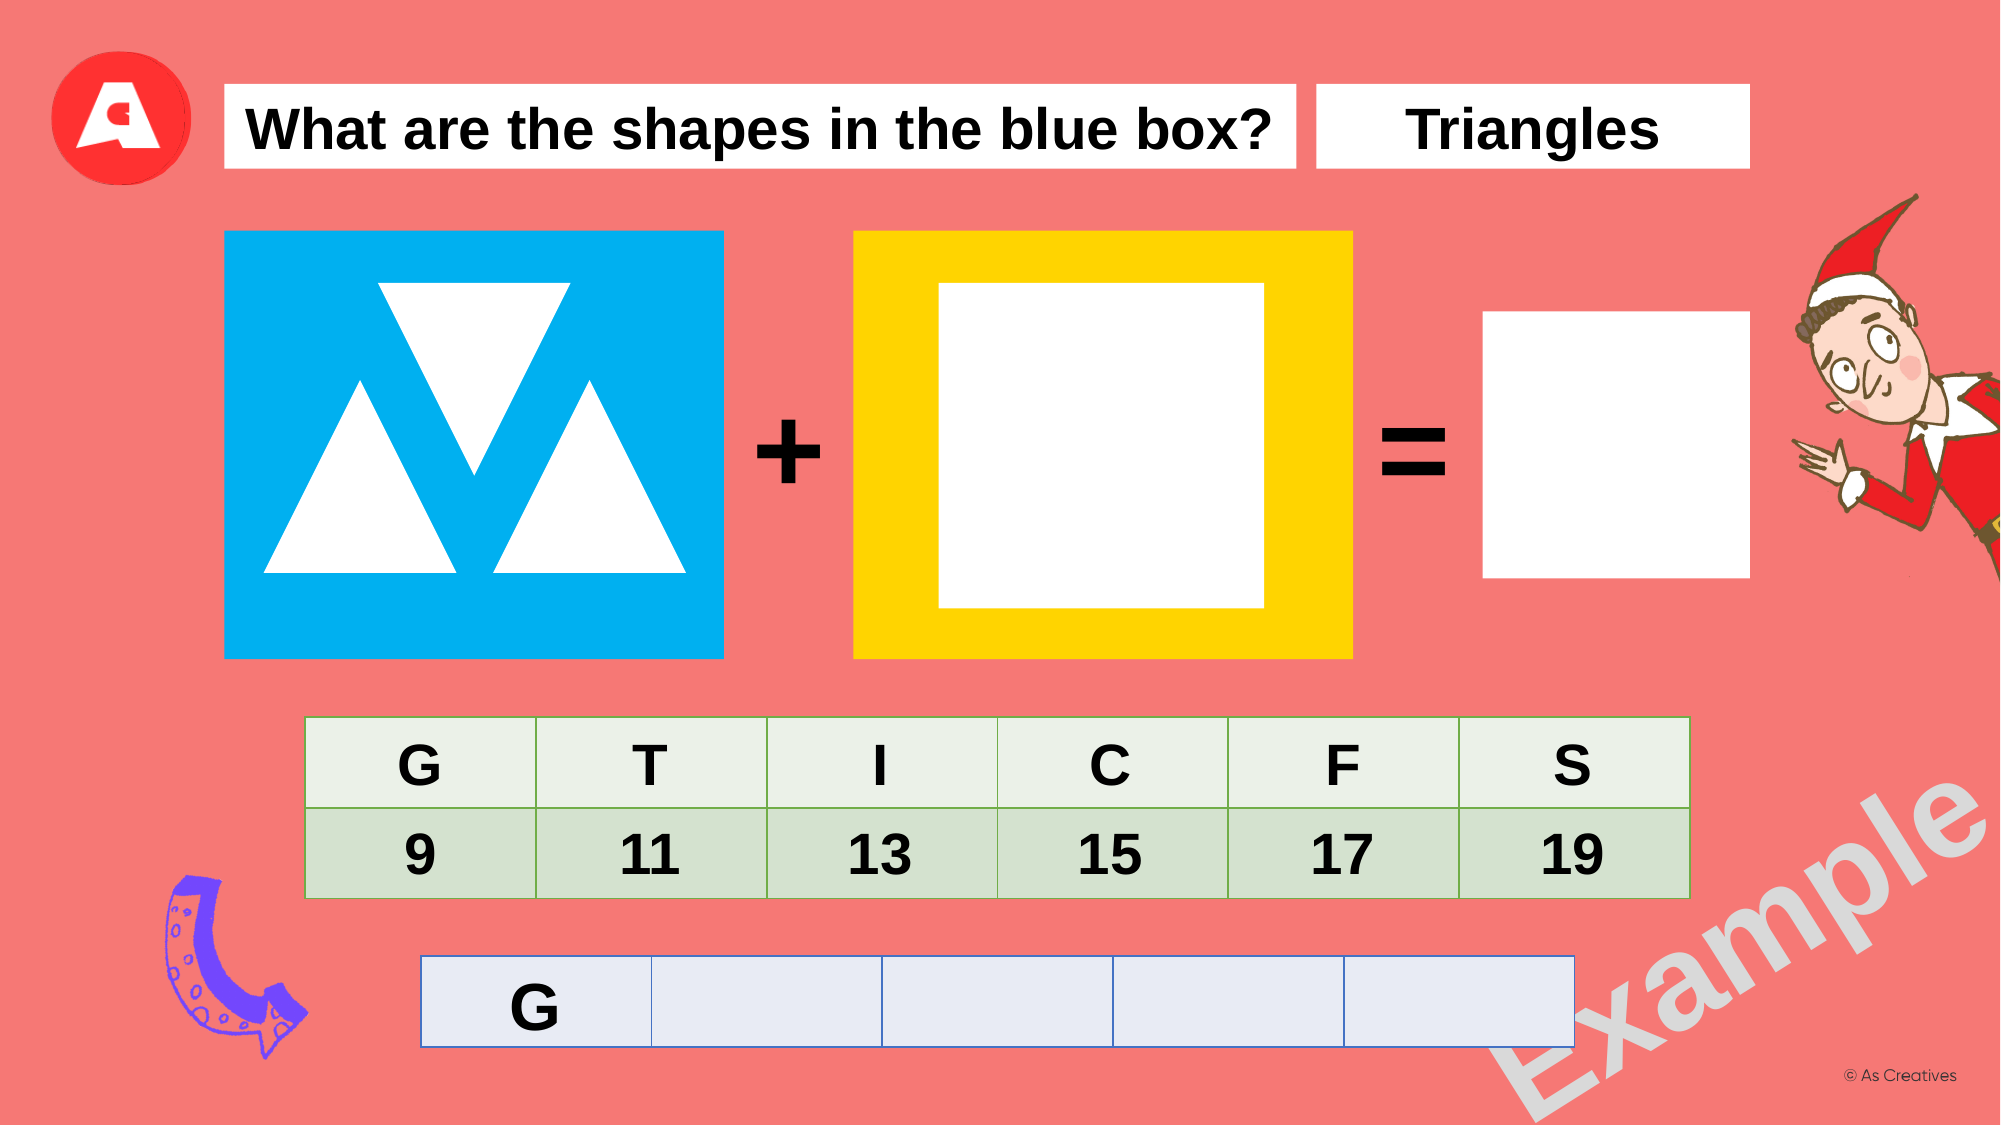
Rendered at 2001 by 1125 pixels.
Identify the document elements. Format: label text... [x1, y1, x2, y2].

text_box [262, 377, 459, 574]
table_header [883, 957, 1112, 1046]
text_box [223, 230, 725, 660]
text_box 17 [1227, 809, 1457, 894]
text_box [491, 377, 688, 574]
text_box G [420, 956, 651, 1051]
text_box C [995, 719, 1226, 805]
text_box I [765, 719, 995, 805]
text_box G [305, 719, 535, 805]
text_box [376, 281, 573, 478]
text_box [1482, 310, 1751, 579]
table_header [1114, 957, 1343, 1046]
text_box 19 [1457, 809, 1688, 894]
text_box 15 [995, 809, 1226, 894]
text_box [852, 230, 1354, 660]
text_box 11 [535, 809, 765, 894]
text_box [938, 282, 1265, 609]
table_cell [1229, 894, 1458, 898]
table_cell [537, 894, 766, 898]
text_box = [1353, 361, 1476, 527]
table_cell [768, 894, 997, 898]
table_cell [354, 894, 535, 898]
text_box + [727, 361, 850, 527]
text_box Triangles [1316, 83, 1750, 169]
text_box T [535, 719, 765, 805]
table_cell [998, 809, 1227, 898]
text_box What are the shapes in the blue box? [235, 83, 1297, 169]
text_box S [1457, 719, 1688, 805]
text_box F [1227, 719, 1457, 805]
picture [0, 0, 2001, 1125]
table_cell [1460, 809, 1689, 898]
table_header [652, 957, 881, 1046]
text_box 9 [305, 809, 535, 894]
table_header [1345, 957, 1574, 1046]
text_box 13 [765, 809, 995, 894]
